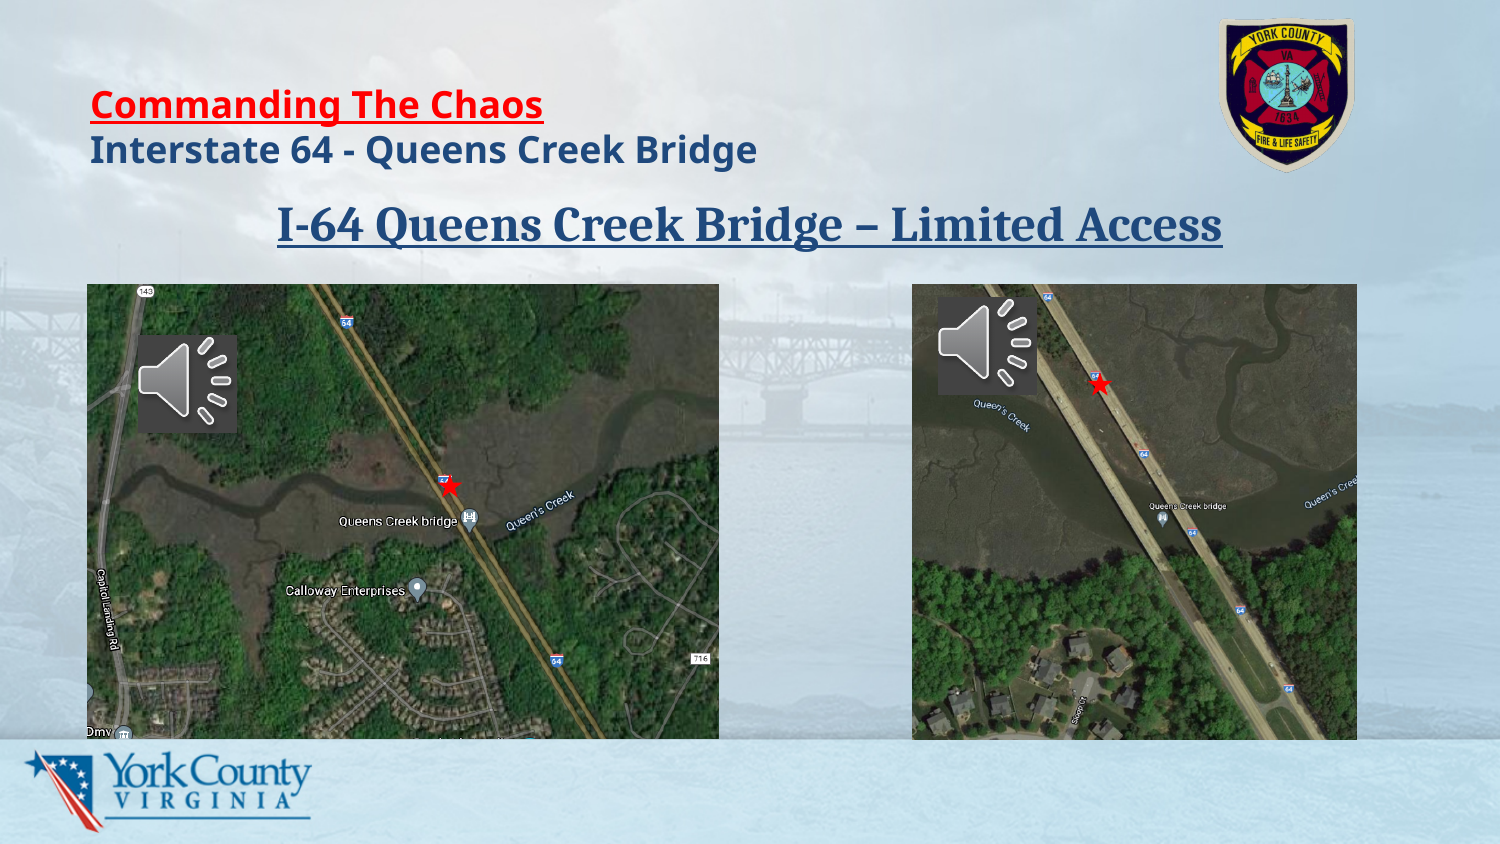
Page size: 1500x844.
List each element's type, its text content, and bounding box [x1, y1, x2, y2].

title Commanding The Chaos Interstate 64 - Queens Creek Bridge [75, 55, 1425, 184]
picture [0, 0, 1500, 844]
list I-64 Queens Creek Bridge – Limited Access [75, 184, 1425, 754]
